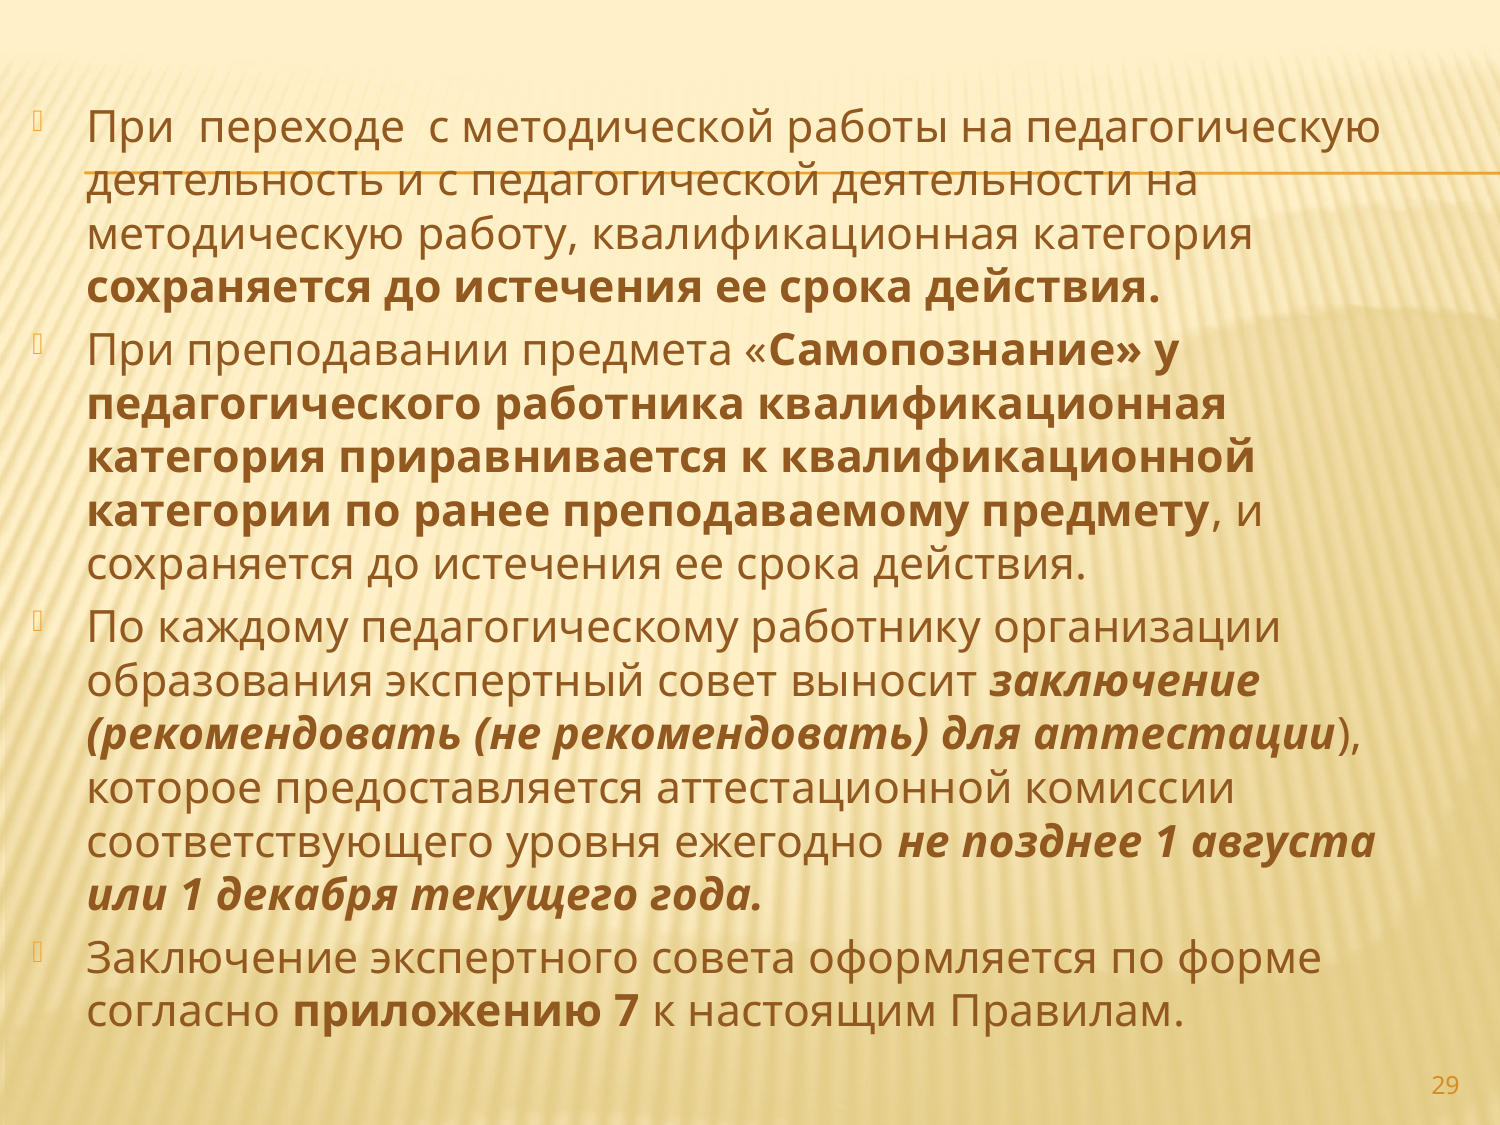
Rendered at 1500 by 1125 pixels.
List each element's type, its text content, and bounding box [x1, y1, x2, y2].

slide_number 29 [1350, 1061, 1475, 1103]
list При переходе с методической работы на педагогическую деятельность и с педагогической деятельности на методическую работу, квалификационная категория сохраняется до истечения ее срока действия. При преподавании предмета «Самопознание» у педагогического работника квалификационная категория приравнивается к квалификационной категории по ранее преподаваемому предмету, и сохраняется до истечения ее срока действия. По каждому педагогическому работнику организации образования экспертный совет выносит заключение (рекомендовать (не рекомендовать) для аттестации), которое предоставляется аттестационной комиссии соответствующего уровня ежегодно не позднее 1 августа или 1 декабря текущего года. Заключение экспертного совета оформляется по форме согласно приложению 7 к настоящим Правилам. [17, 90, 1464, 1069]
